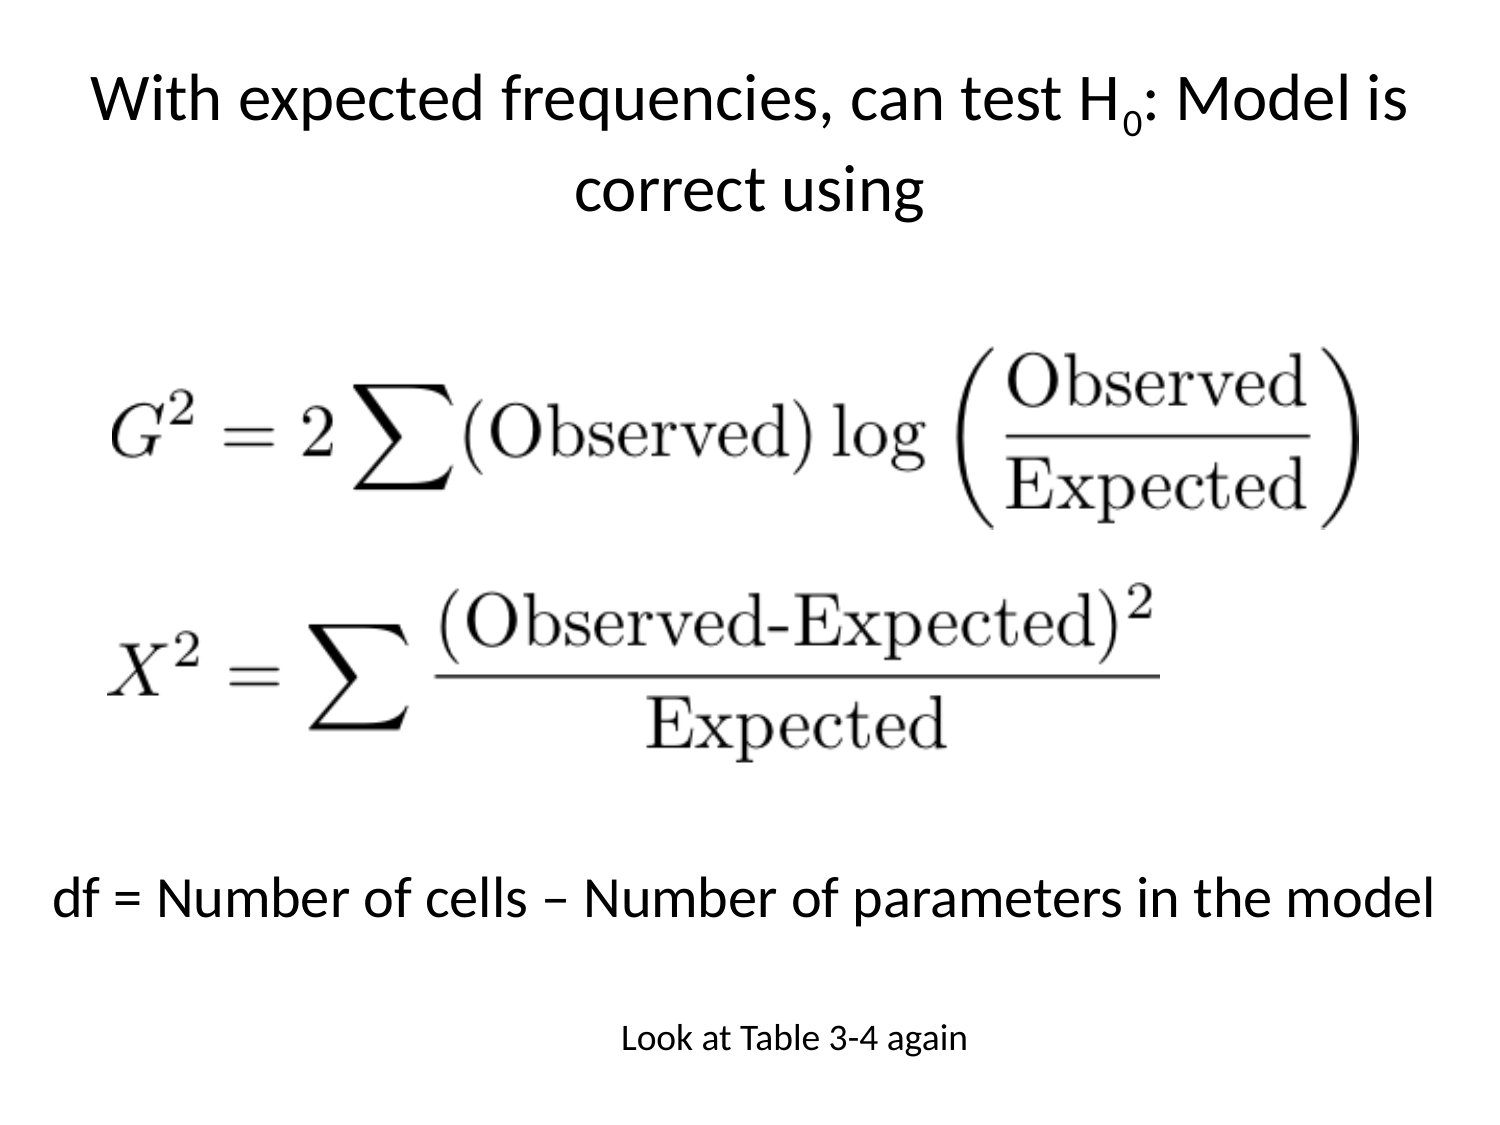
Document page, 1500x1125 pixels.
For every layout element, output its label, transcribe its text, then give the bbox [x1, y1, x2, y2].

title With expected frequencies, can test H0: Model is correct using [75, 45, 1425, 233]
picture [107, 580, 1160, 765]
text_box Look at Table 3-4 again [606, 1005, 992, 1065]
picture [112, 345, 1359, 530]
text_box df = Number of cells – Number of parameters in the model [37, 851, 1452, 937]
